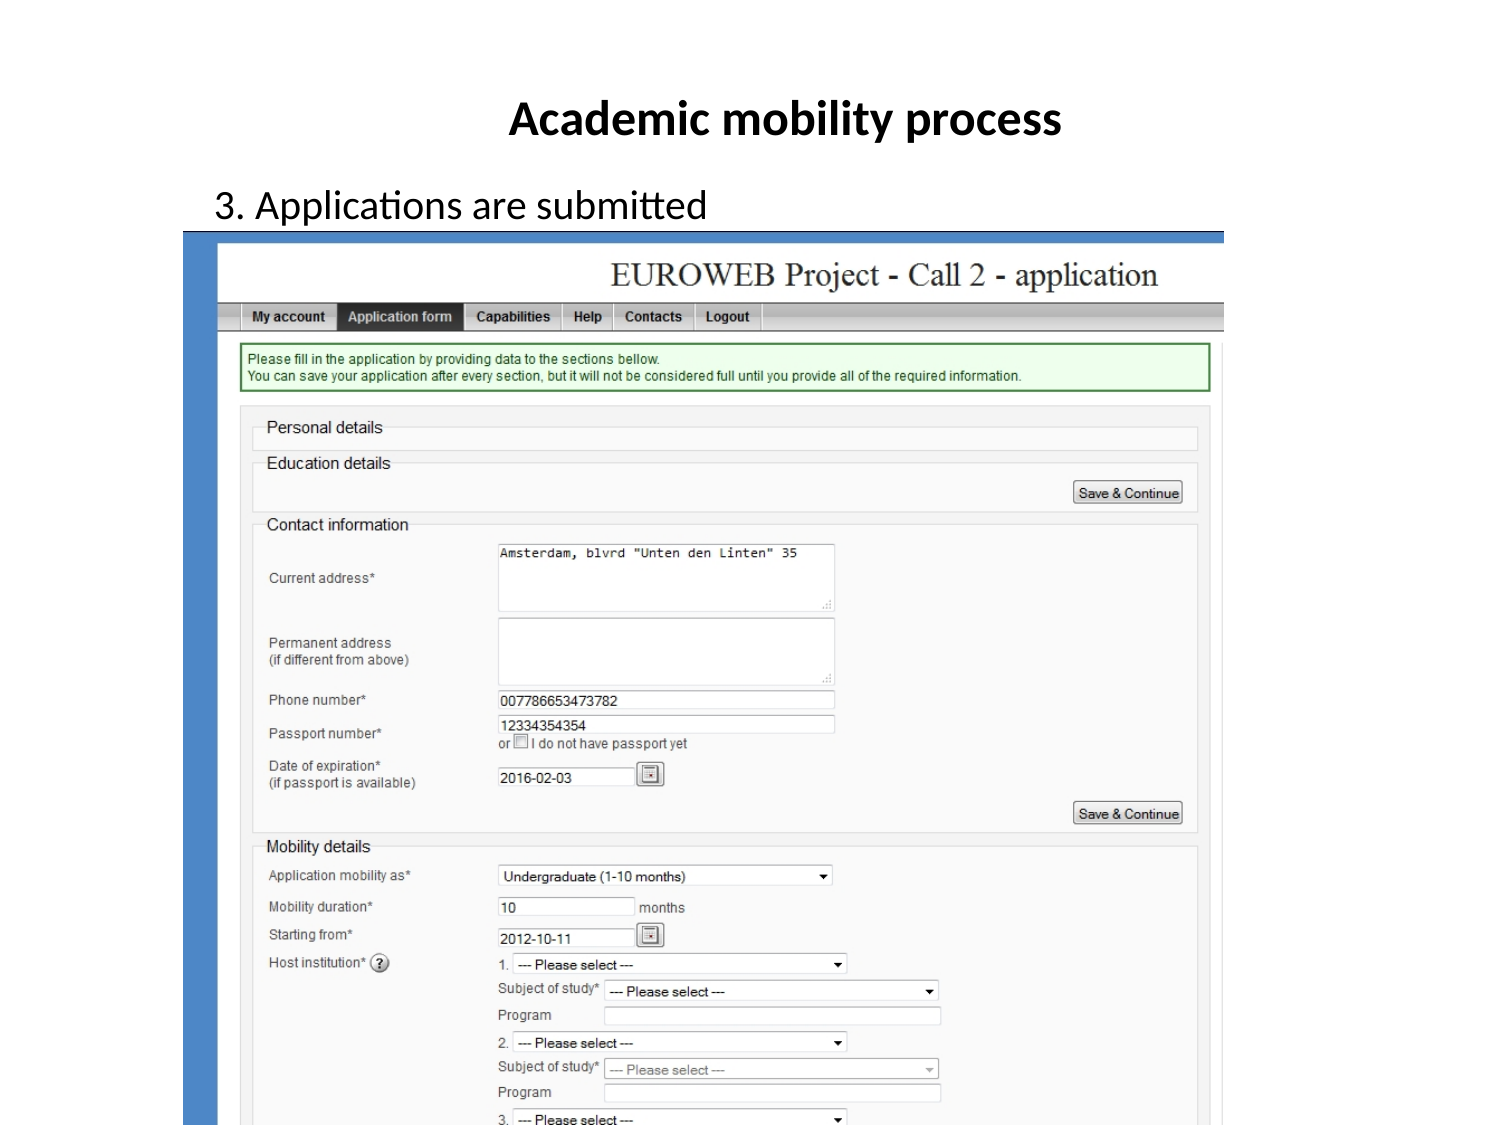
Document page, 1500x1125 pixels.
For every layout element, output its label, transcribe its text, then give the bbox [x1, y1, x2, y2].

picture [182, 231, 1224, 1125]
subtitle 3. Applications are submitted [123, 160, 1376, 965]
text_box Academic mobility process [360, 78, 1211, 153]
